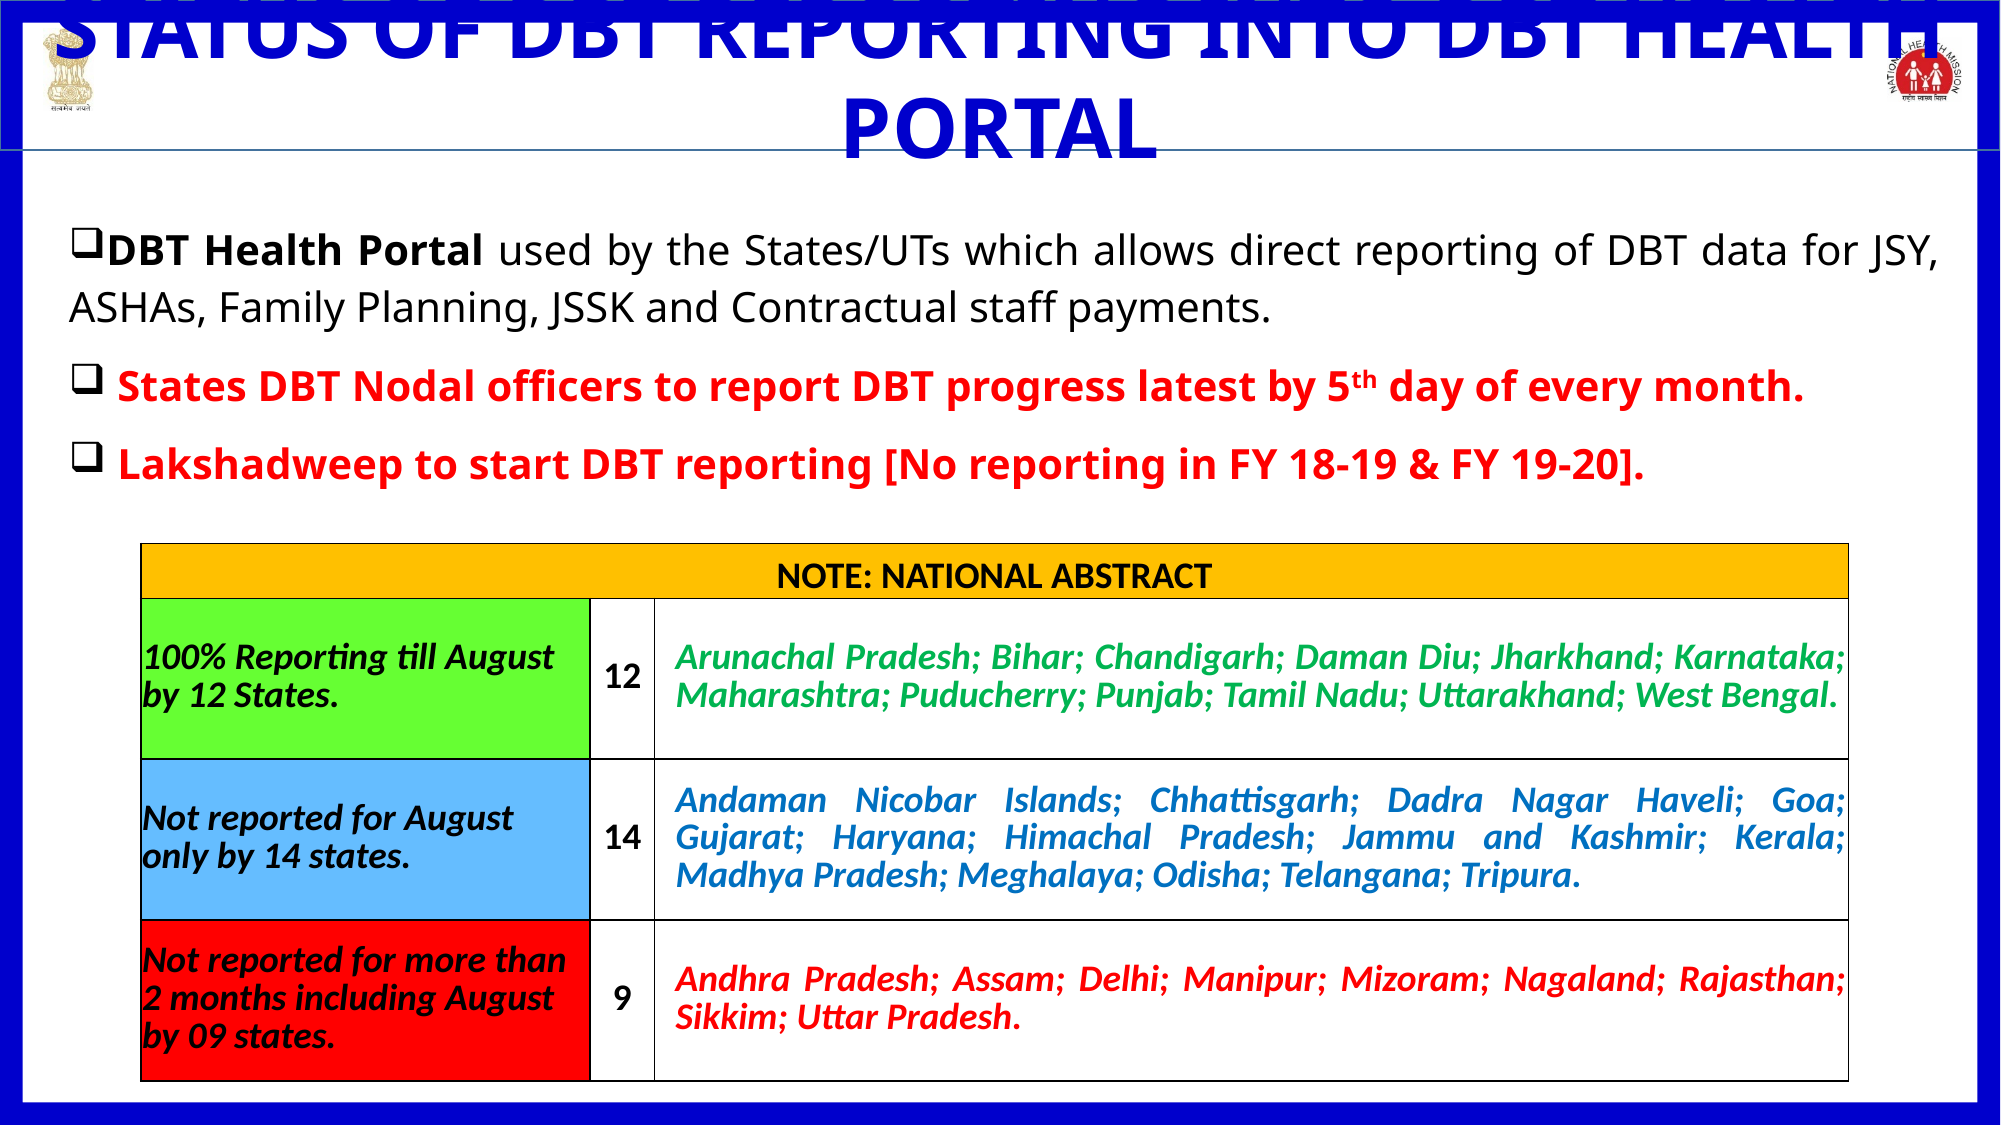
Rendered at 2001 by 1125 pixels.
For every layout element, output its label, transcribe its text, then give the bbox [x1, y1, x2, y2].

table_cell Arunachal Pradesh; Bihar; Chandigarh; Daman Diu; Jharkhand; Karnataka; Maharashtra; Puducherry; Punjab; Tamil Nadu; Uttarakhand; West Bengal. [655, 599, 1848, 758]
text_box STATUS OF DBT REPORTING INTO DBT HEALTH PORTAL [0, 0, 2000, 151]
table_cell Andaman Nicobar Islands; Chhattisgarh; Dadra Nagar Haveli; Goa; Gujarat; Haryana; Himachal Pradesh; Jammu and Kashmir; Kerala; Madhya Pradesh; Meghalaya; Odisha; Telangana; Tripura. [655, 760, 1848, 919]
table_cell Not reported for August only by 14 states. [142, 760, 589, 919]
table_cell 100% Reporting till August by 12 States. [142, 599, 589, 758]
table_cell 14 [591, 760, 654, 919]
table_cell 12 [591, 599, 654, 758]
table_cell 9 [591, 921, 654, 1080]
table_header NOTE: NATIONAL ABSTRACT [142, 544, 1848, 598]
text_box DBT Health Portal used by the States/UTs which allows direct reporting of DBT data for JSY, ASHAs, Family Planning, JSSK and Contractual staff payments. States DBT Nodal officers to report DBT progress latest by 5th day of every month. Lakshadweep to start DBT reporting [No reporting in FY 18-19 & FY 19-20]. [54, 208, 1956, 496]
table_cell Not reported for more than 2 months including August by 09 states. [142, 921, 589, 1080]
table_cell Andhra Pradesh; Assam; Delhi; Manipur; Mizoram; Nagaland; Rajasthan; Sikkim; Uttar Pradesh. [655, 921, 1848, 1080]
